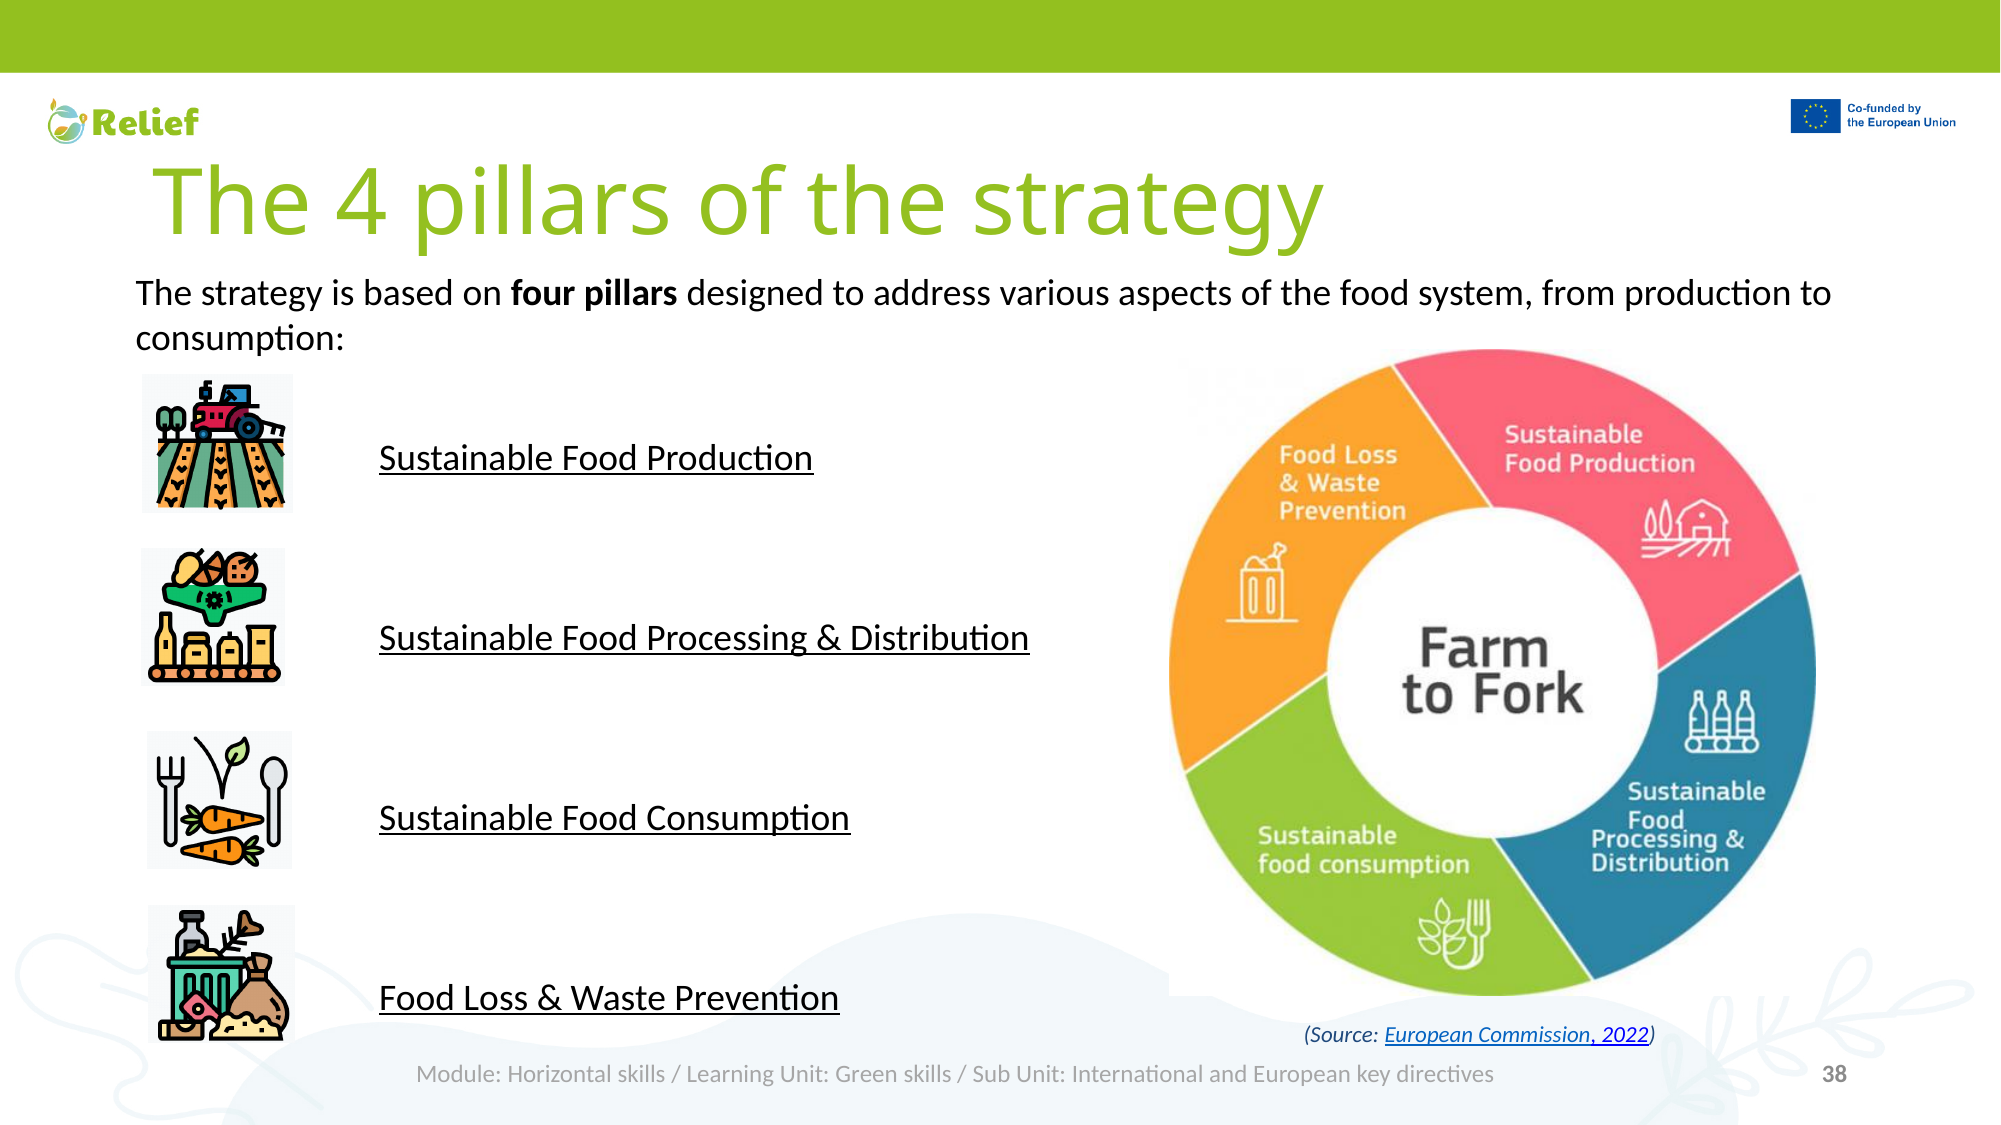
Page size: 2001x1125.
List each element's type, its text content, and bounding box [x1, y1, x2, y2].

text_box The strategy is based on four pillars designed to address various aspects of the food system, from production to consumption: [120, 260, 1879, 365]
title The 4 pillars of the strategy [137, 133, 1863, 260]
slide_number 38 [1787, 1042, 1863, 1103]
footer Module: Horizontal skills / Learning Unit: Green skills / Sub Unit: International and European key directives [137, 1023, 1775, 1122]
text_box Sustainable Food Production Sustainable Food Processing & Distribution Sustainable Food Consumption Food Loss & Waste Prevention [364, 425, 1098, 1026]
picture [0, 0, 2001, 1125]
text_box (Source: European Commission, 2022) [1288, 1012, 1692, 1055]
